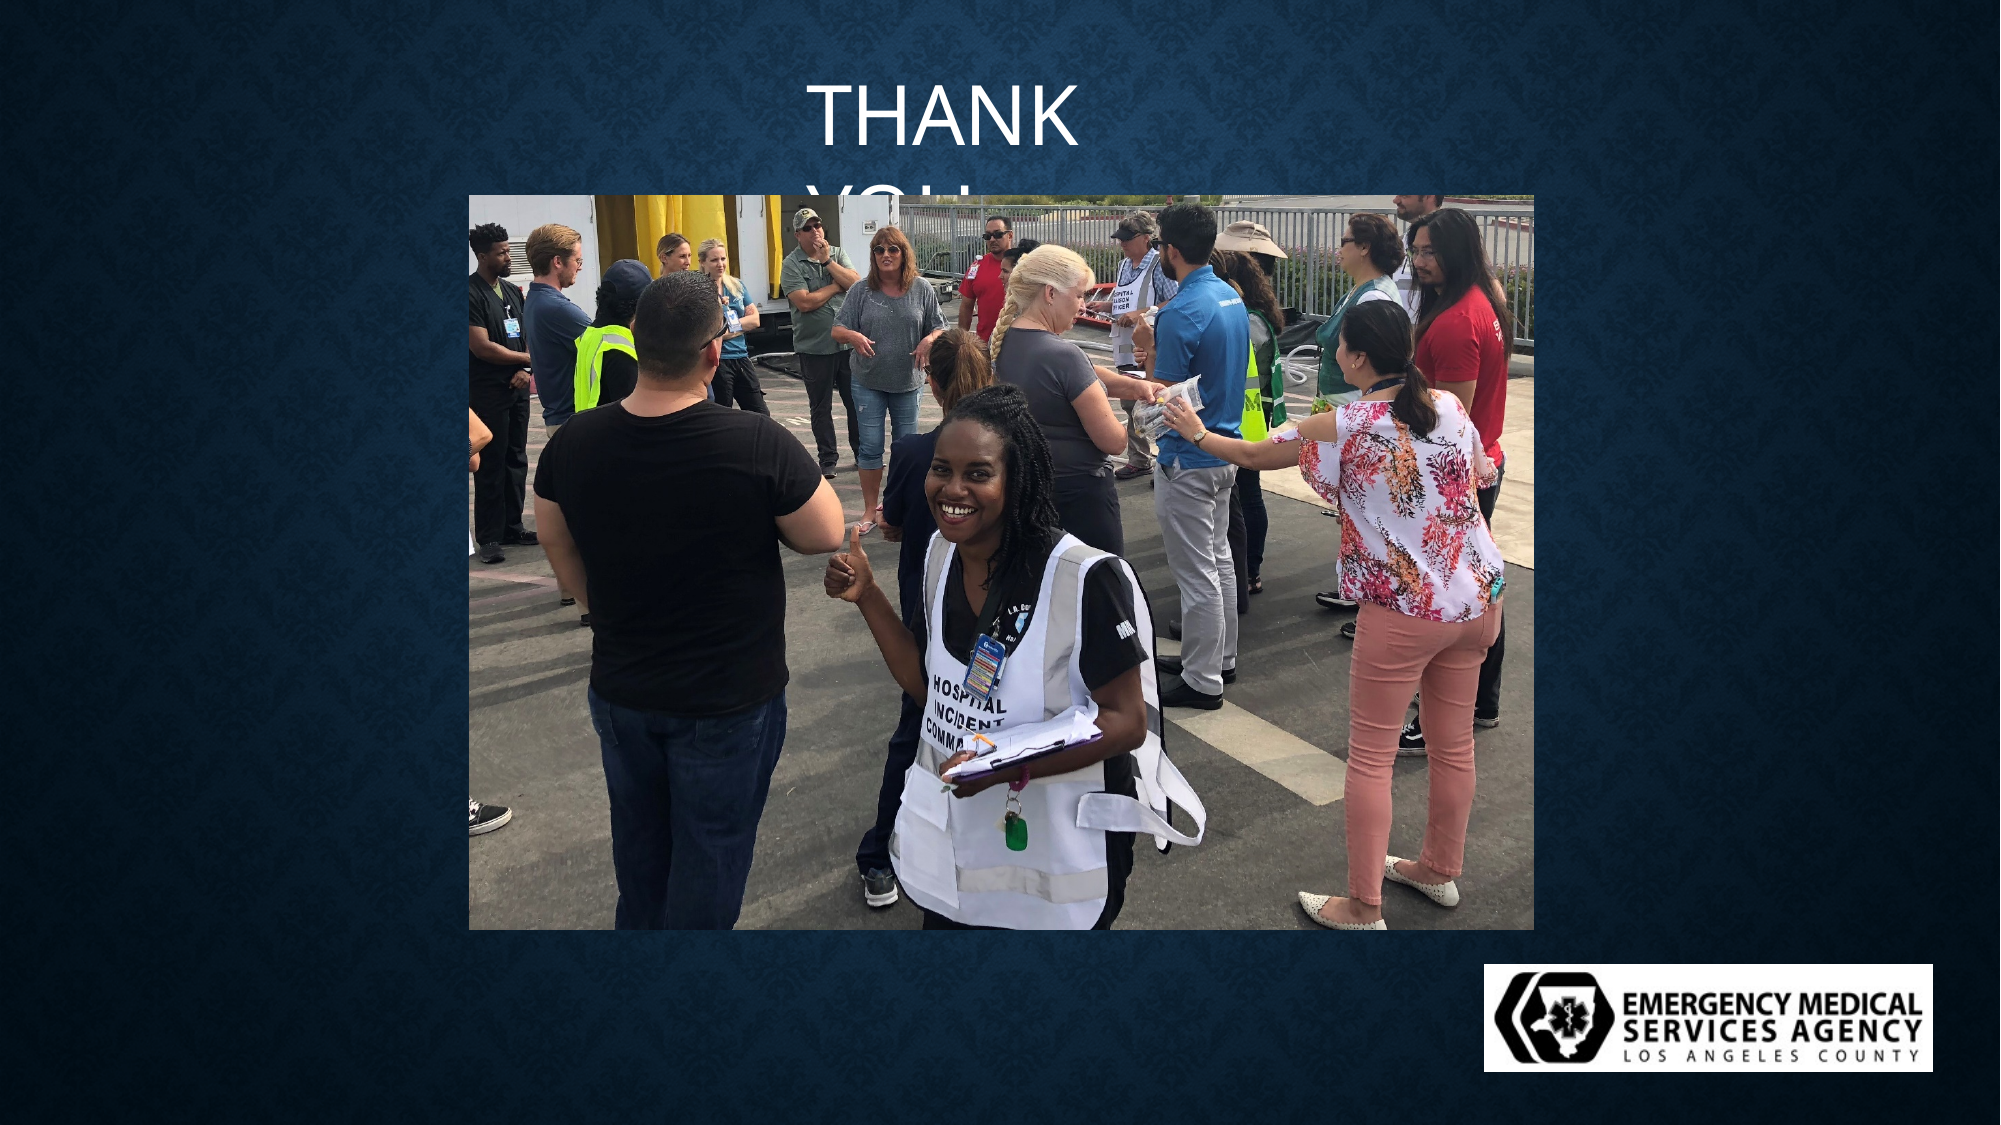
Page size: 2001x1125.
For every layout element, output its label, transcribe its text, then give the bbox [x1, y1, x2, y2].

picture [0, 0, 2000, 1125]
title THANK YOU [804, 60, 1199, 193]
